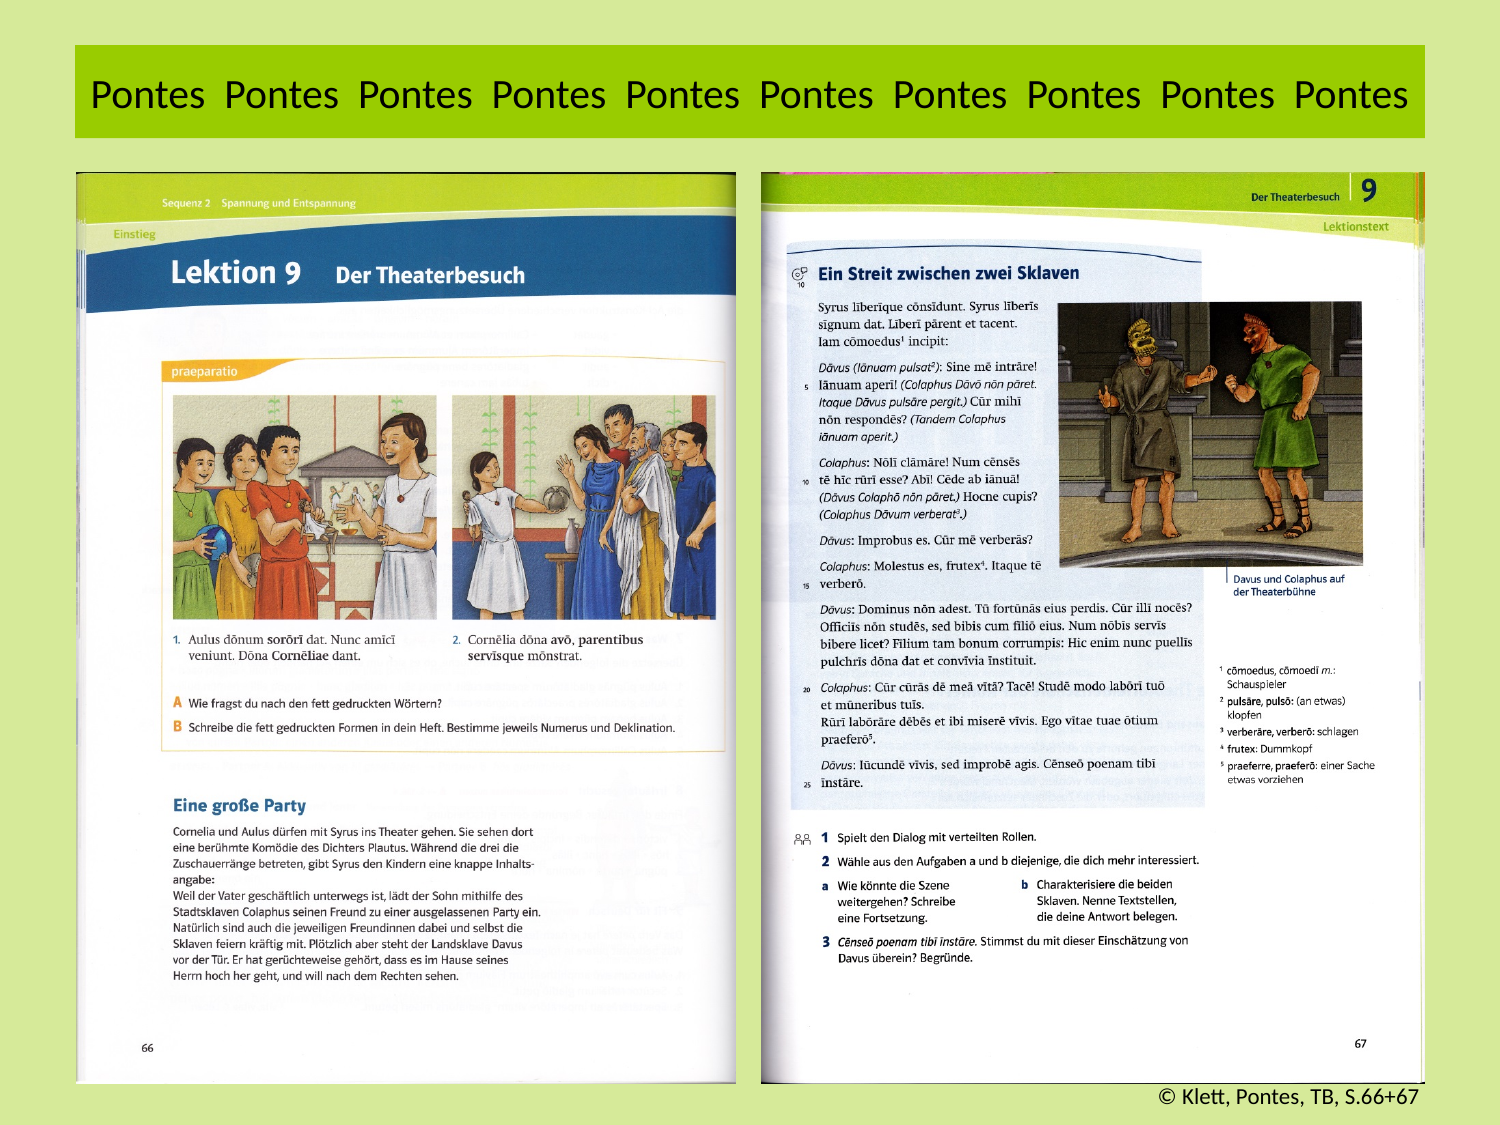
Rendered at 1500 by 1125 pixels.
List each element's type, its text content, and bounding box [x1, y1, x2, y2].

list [76, 172, 736, 1084]
picture [761, 172, 1425, 1084]
text_box © Klett, Pontes, TB, S.66+67 [1016, 1070, 1447, 1120]
title Pontes Pontes Pontes Pontes Pontes Pontes Pontes Pontes Pontes Pontes [74, 44, 1426, 139]
